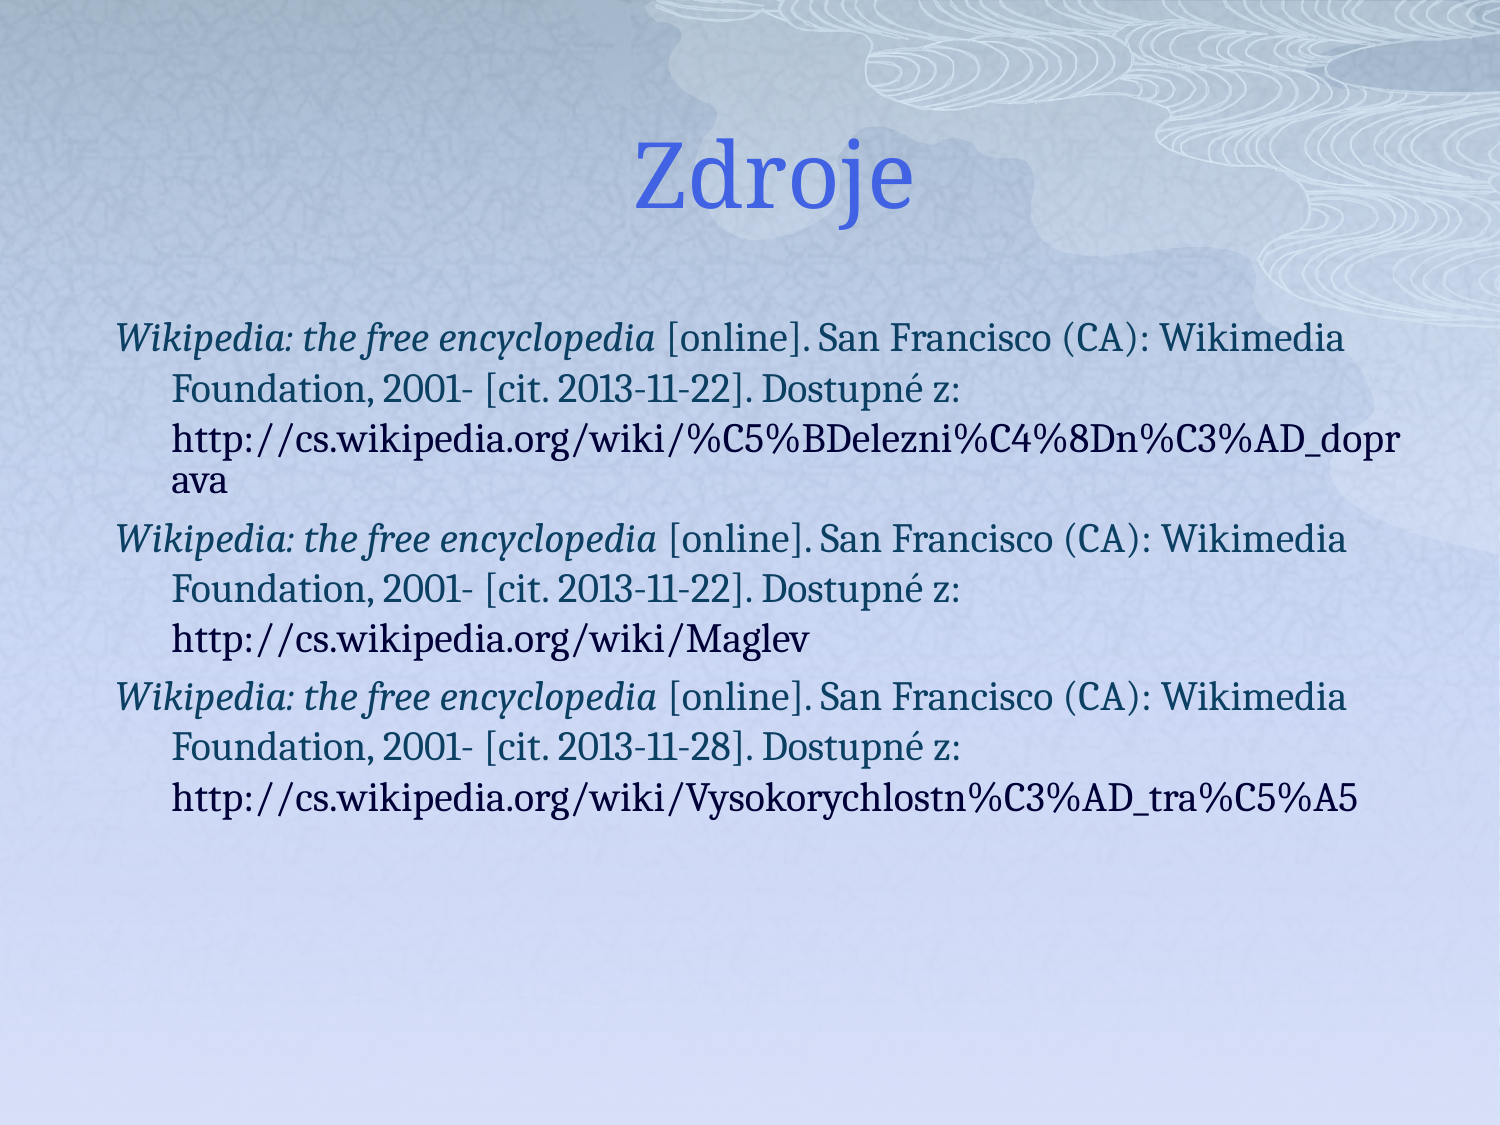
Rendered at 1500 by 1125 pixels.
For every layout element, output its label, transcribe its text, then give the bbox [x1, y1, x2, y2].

text_box Wikipedia: the free encyclopedia [online]. San Francisco (CA): Wikimedia Foundation, 2001- [cit. 2013-11-22]. Dostupné z: http://cs.wikipedia.org/wiki/%C5%BDelezni%C4%8Dn%C3%AD_doprava Wikipedia: the free encyclopedia [online]. San Francisco (CA): Wikimedia Foundation, 2001- [cit. 2013-11-22]. Dostupné z: http://cs.wikipedia.org/wiki/Maglev Wikipedia: the free encyclopedia [online]. San Francisco (CA): Wikimedia Foundation, 2001- [cit. 2013-11-28]. Dostupné z: http://cs.wikipedia.org/wiki/Vysokorychlostn%C3%AD_tra%C5%A5 [100, 302, 1424, 929]
title Zdroje [100, 78, 1451, 266]
